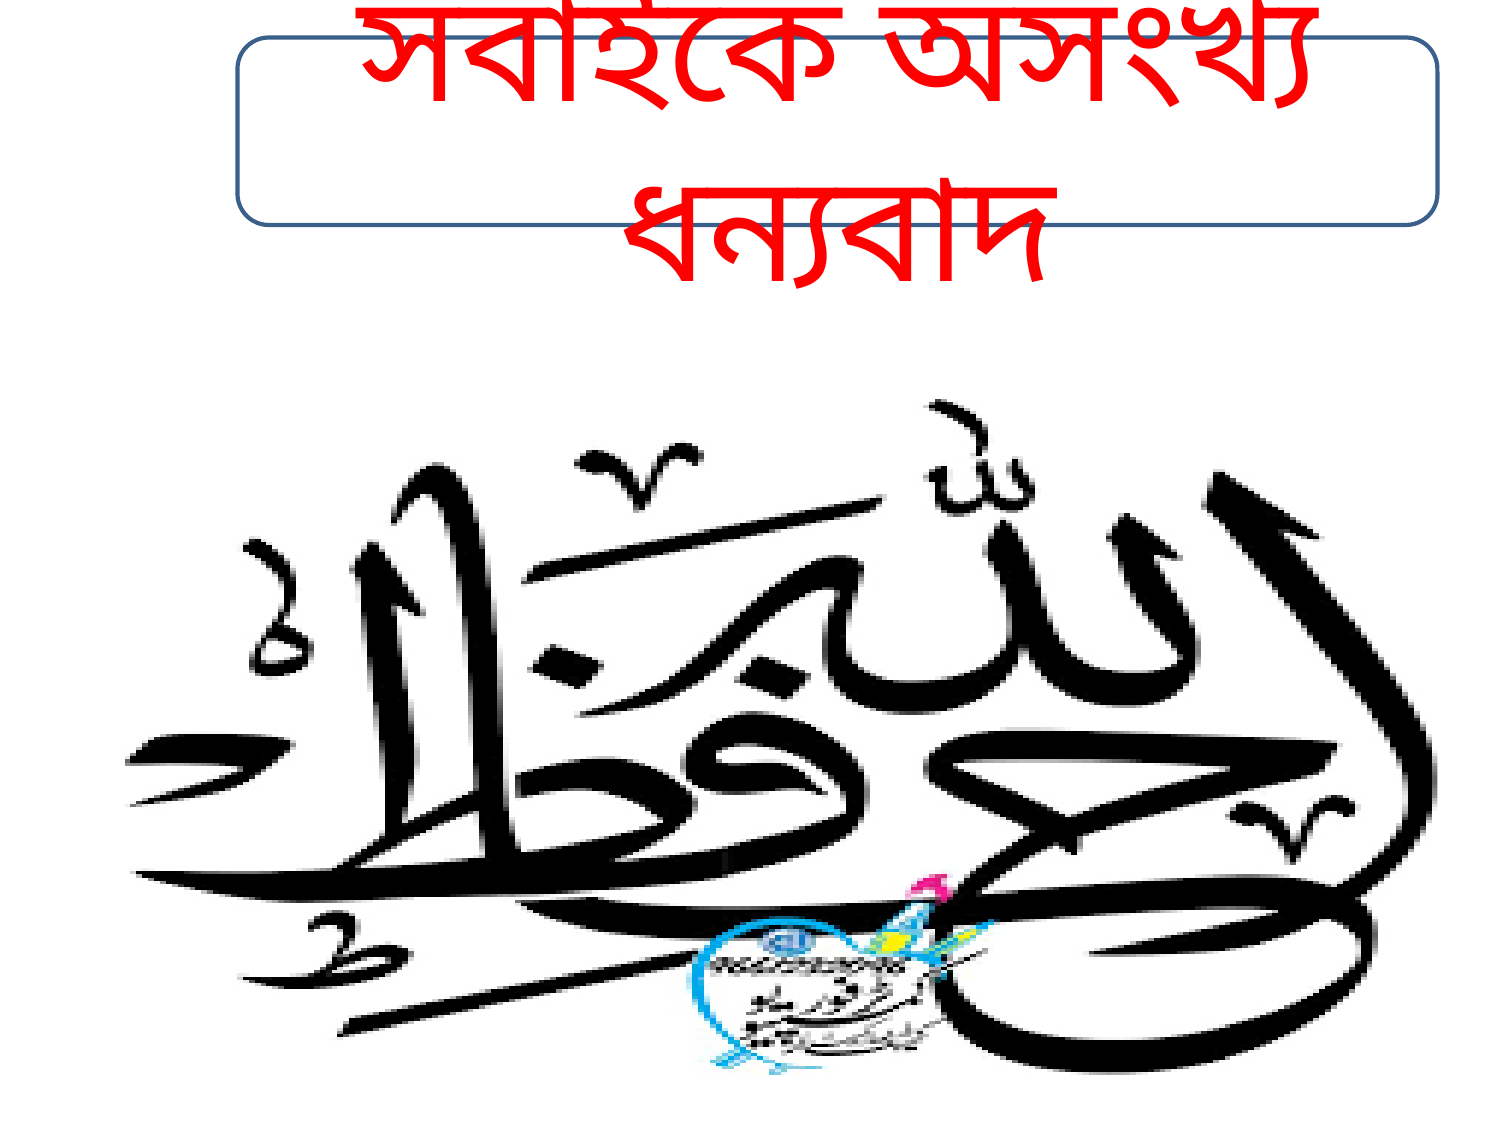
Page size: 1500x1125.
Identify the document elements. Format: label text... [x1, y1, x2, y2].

text_box সবাইকে অসংখ্য ধন্যবাদ [235, 35, 1440, 228]
picture [124, 399, 1438, 1076]
